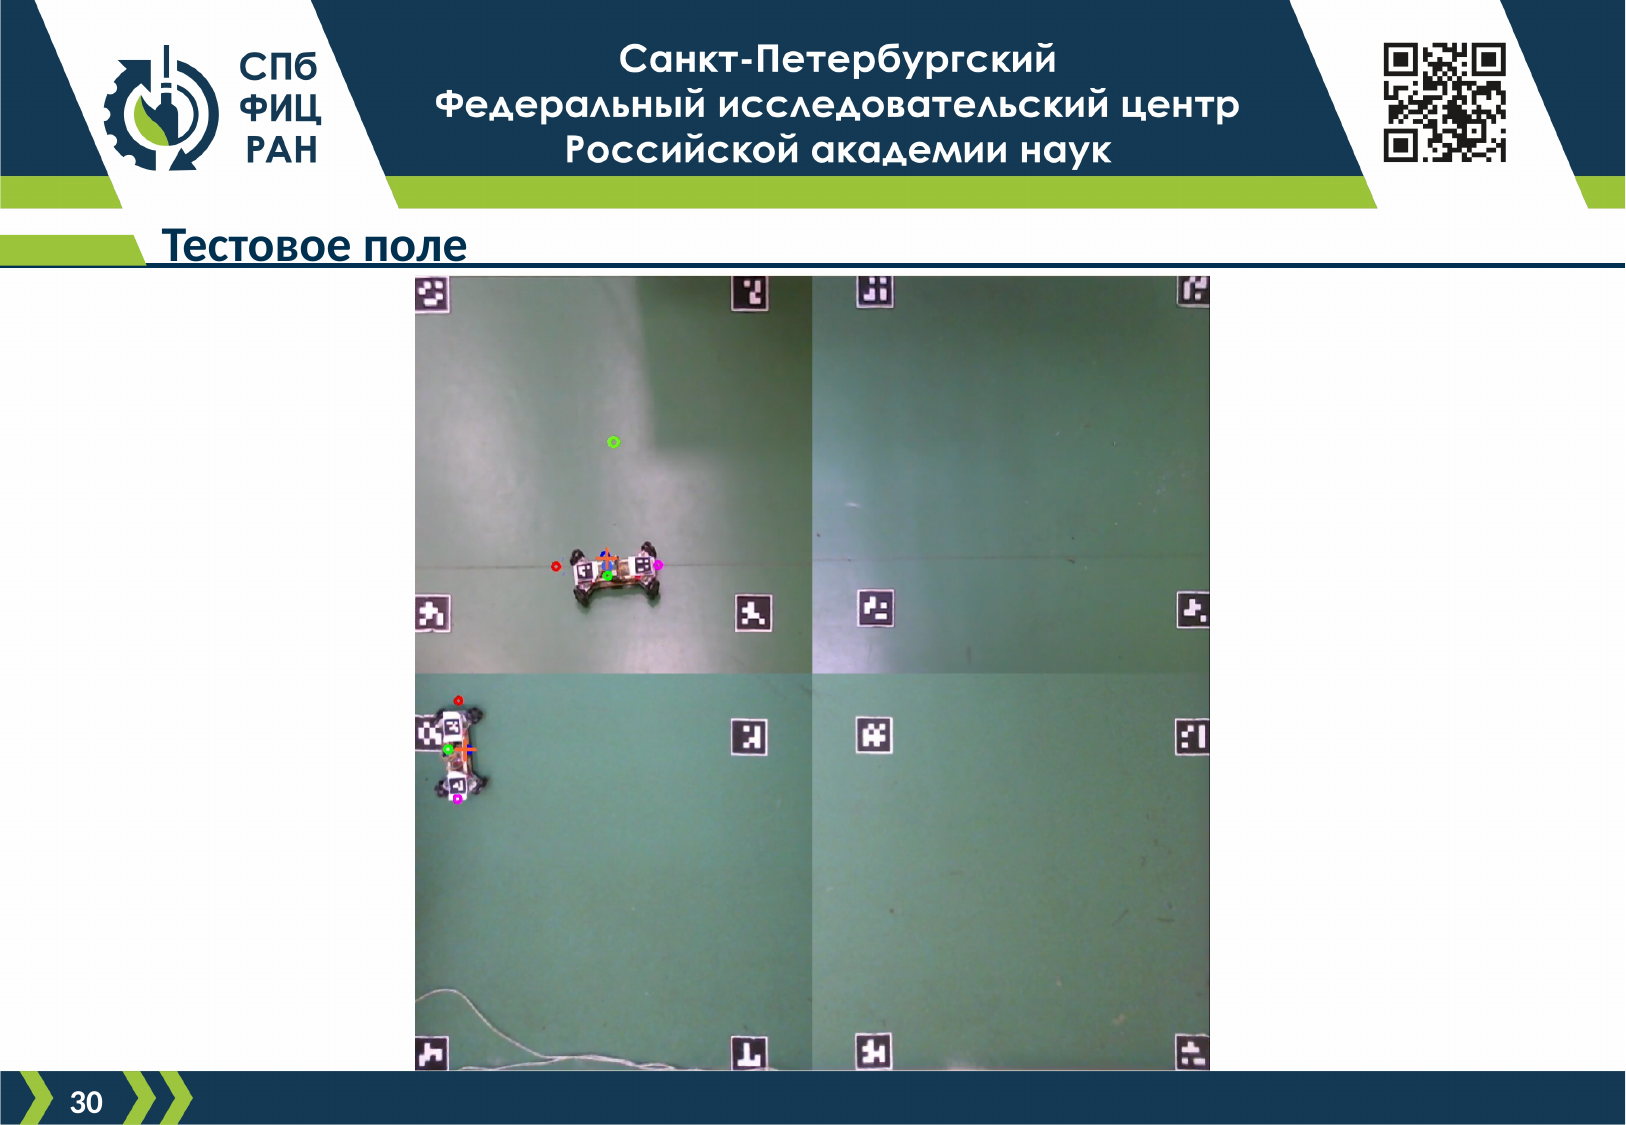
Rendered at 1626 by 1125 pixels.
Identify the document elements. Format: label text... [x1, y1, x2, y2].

text_box [753, 115, 1625, 123]
picture [0, 0, 1626, 1125]
title Тестовое поле [146, 203, 1625, 268]
